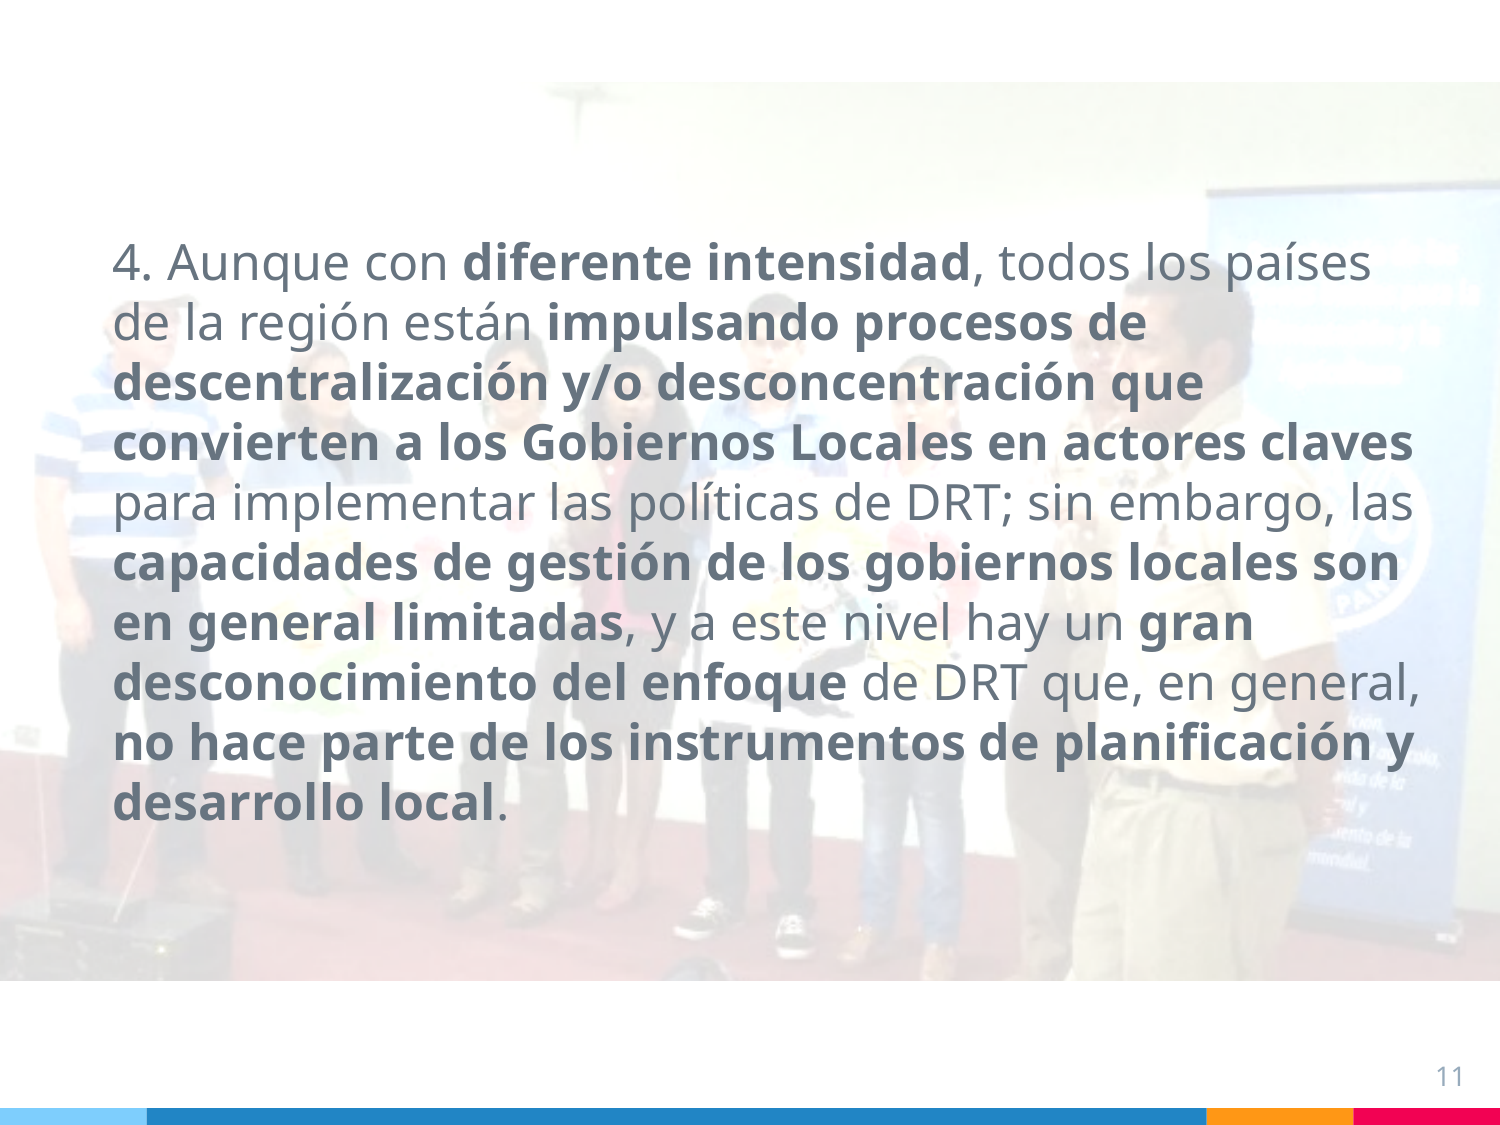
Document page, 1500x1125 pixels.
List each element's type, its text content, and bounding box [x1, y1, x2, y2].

slide_number 11 [1391, 1043, 1482, 1113]
picture [0, 82, 1500, 981]
